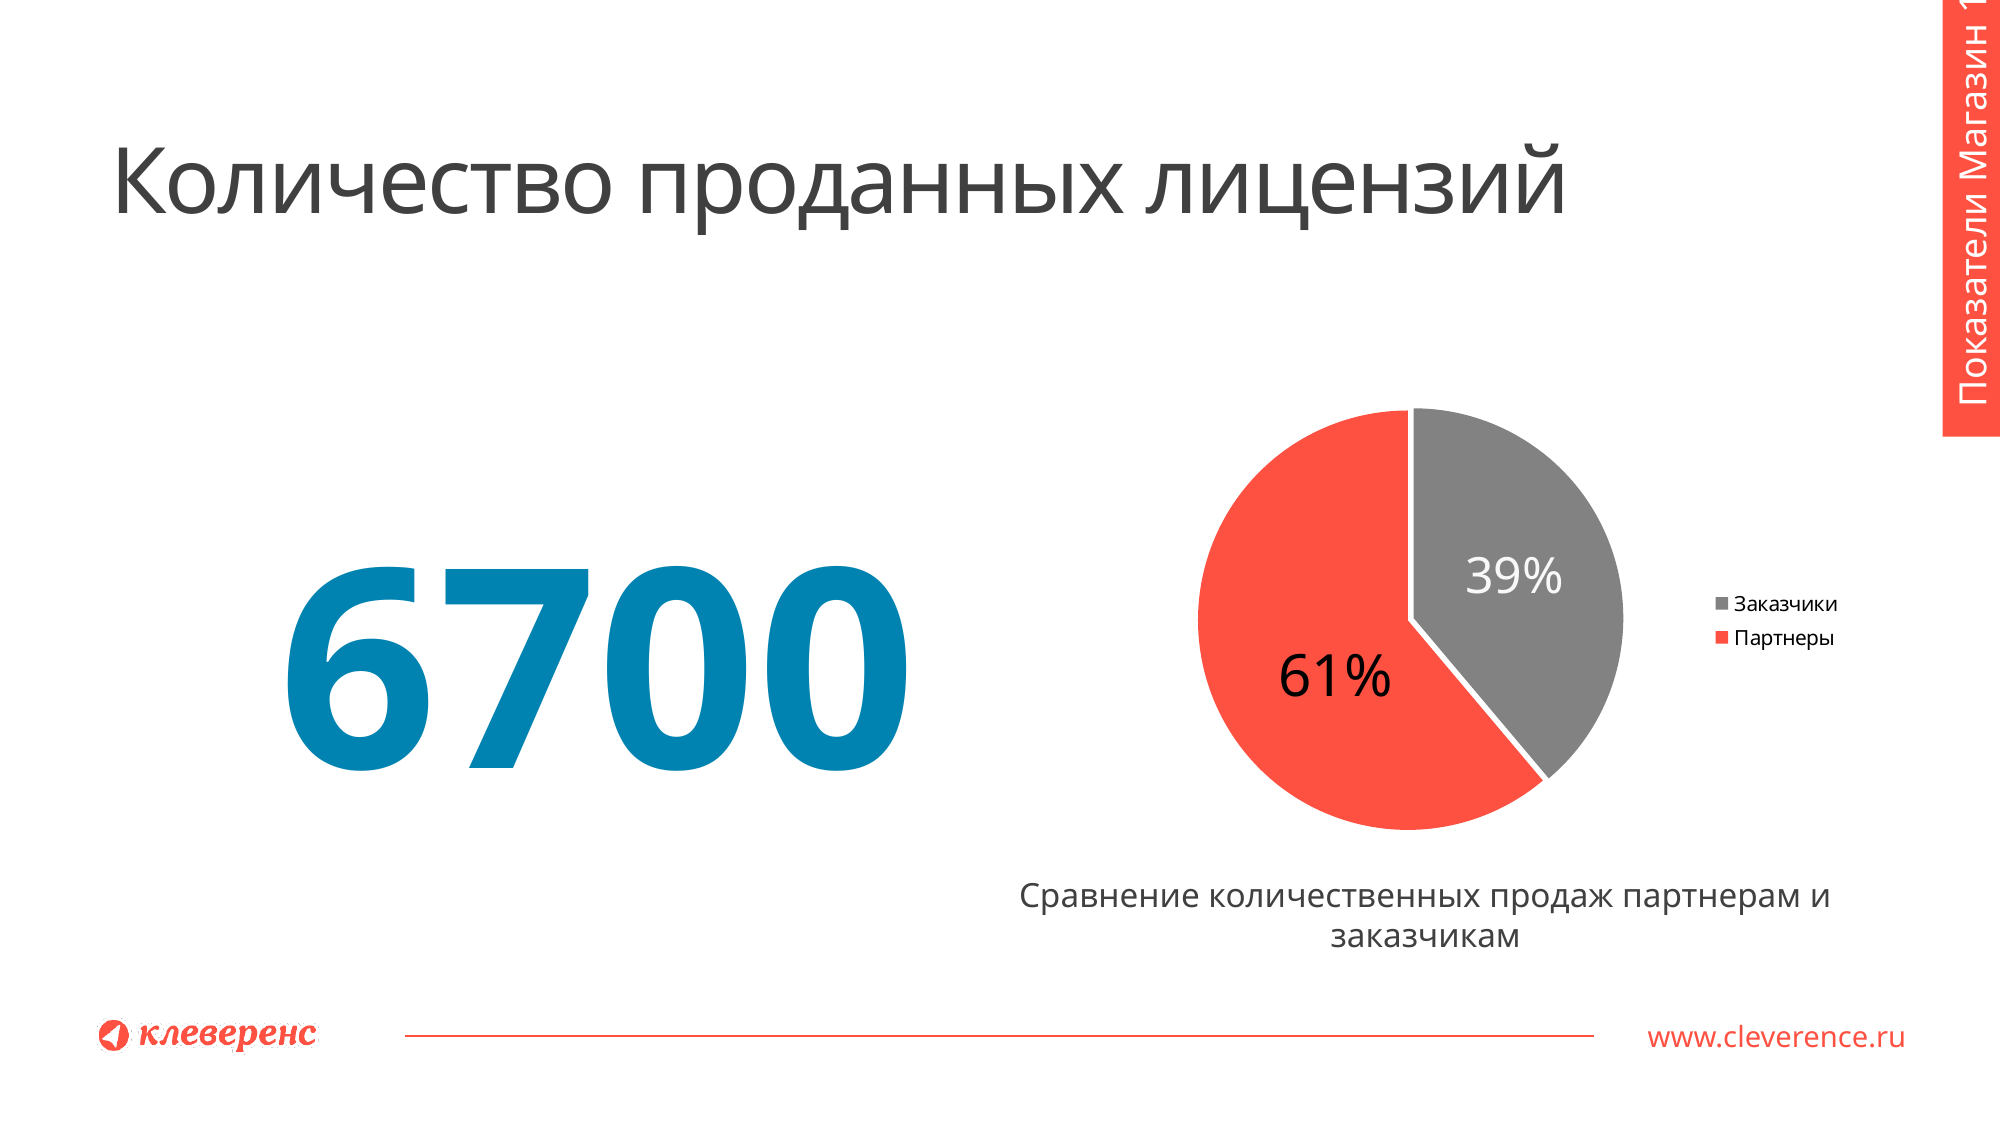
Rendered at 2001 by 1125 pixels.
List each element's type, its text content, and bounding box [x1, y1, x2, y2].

title Количество проданных лицензий [95, 109, 1942, 262]
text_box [1106, 394, 1857, 846]
text_box 6700 [175, 315, 1021, 834]
text_box www.cleverence.ru [1632, 1010, 1921, 1061]
list Сравнение количественных продаж партнерам и заказчикам [999, 866, 1853, 975]
text_box Показатели Магазин 15 [1942, 0, 2000, 437]
picture [95, 1016, 320, 1055]
